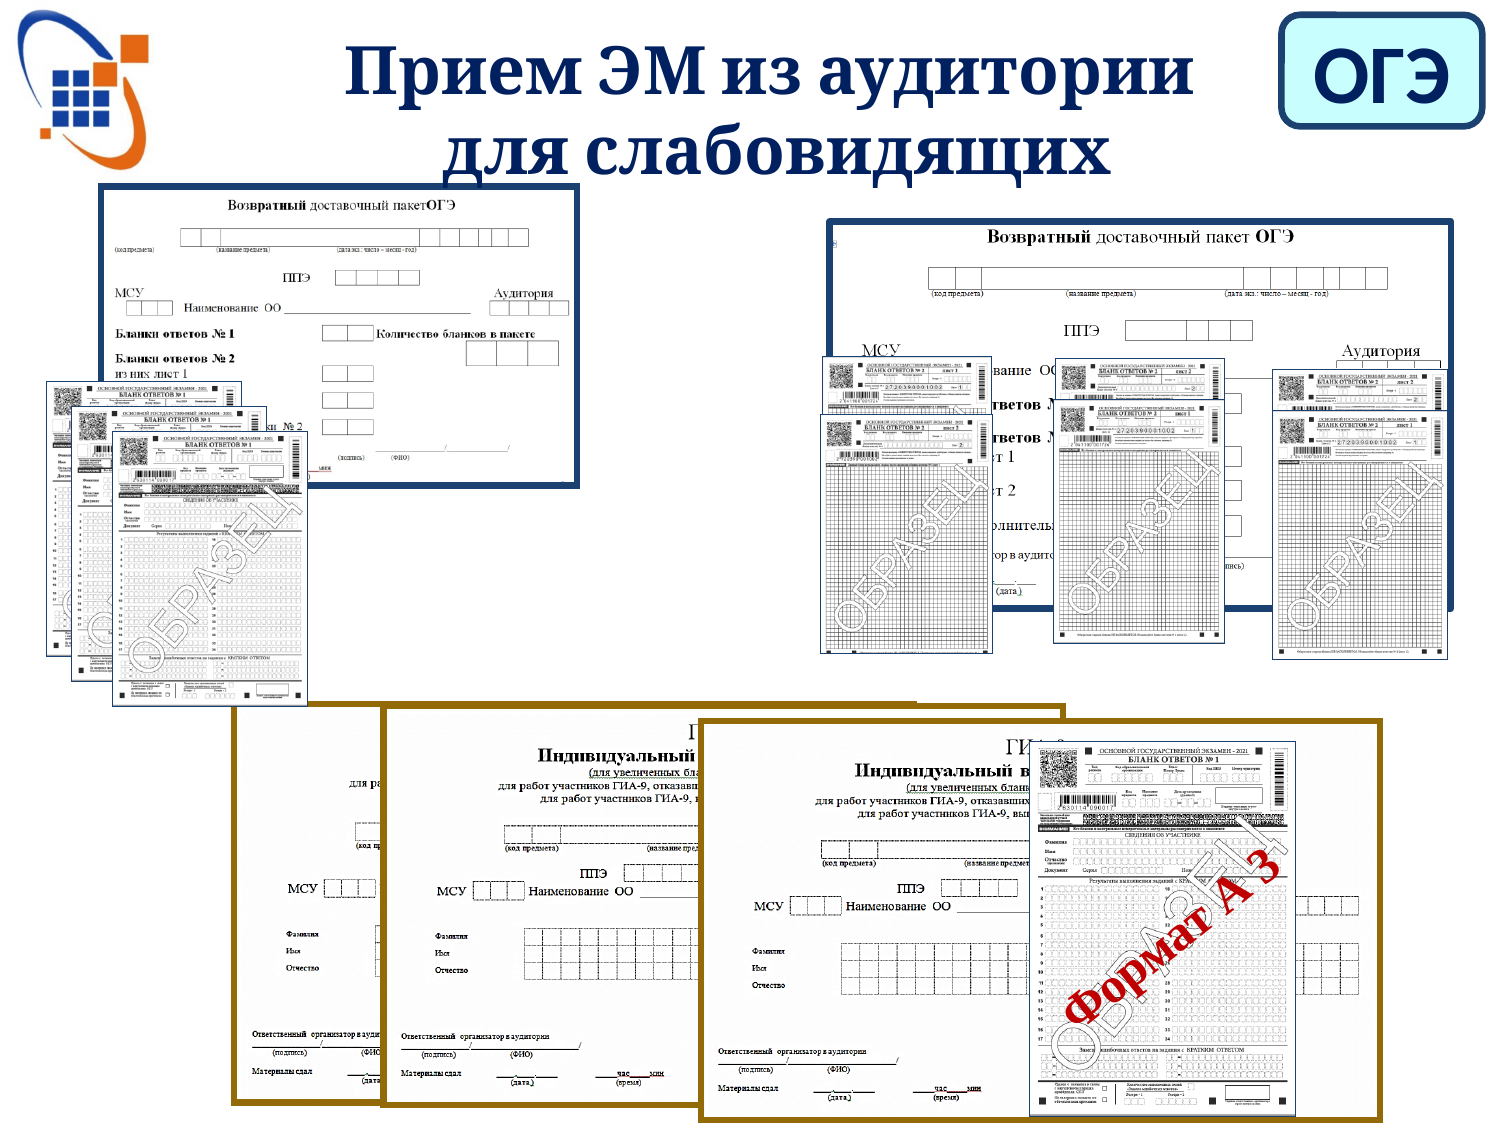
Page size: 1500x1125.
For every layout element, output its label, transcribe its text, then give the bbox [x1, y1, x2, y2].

picture [819, 224, 1449, 660]
picture [236, 706, 1378, 1118]
picture [45, 189, 575, 708]
text_box ОГЭ [1278, 11, 1486, 130]
text_box Прием ЭМ из аудитории для слабовидящих [136, 4, 1419, 218]
picture [17, 16, 136, 173]
